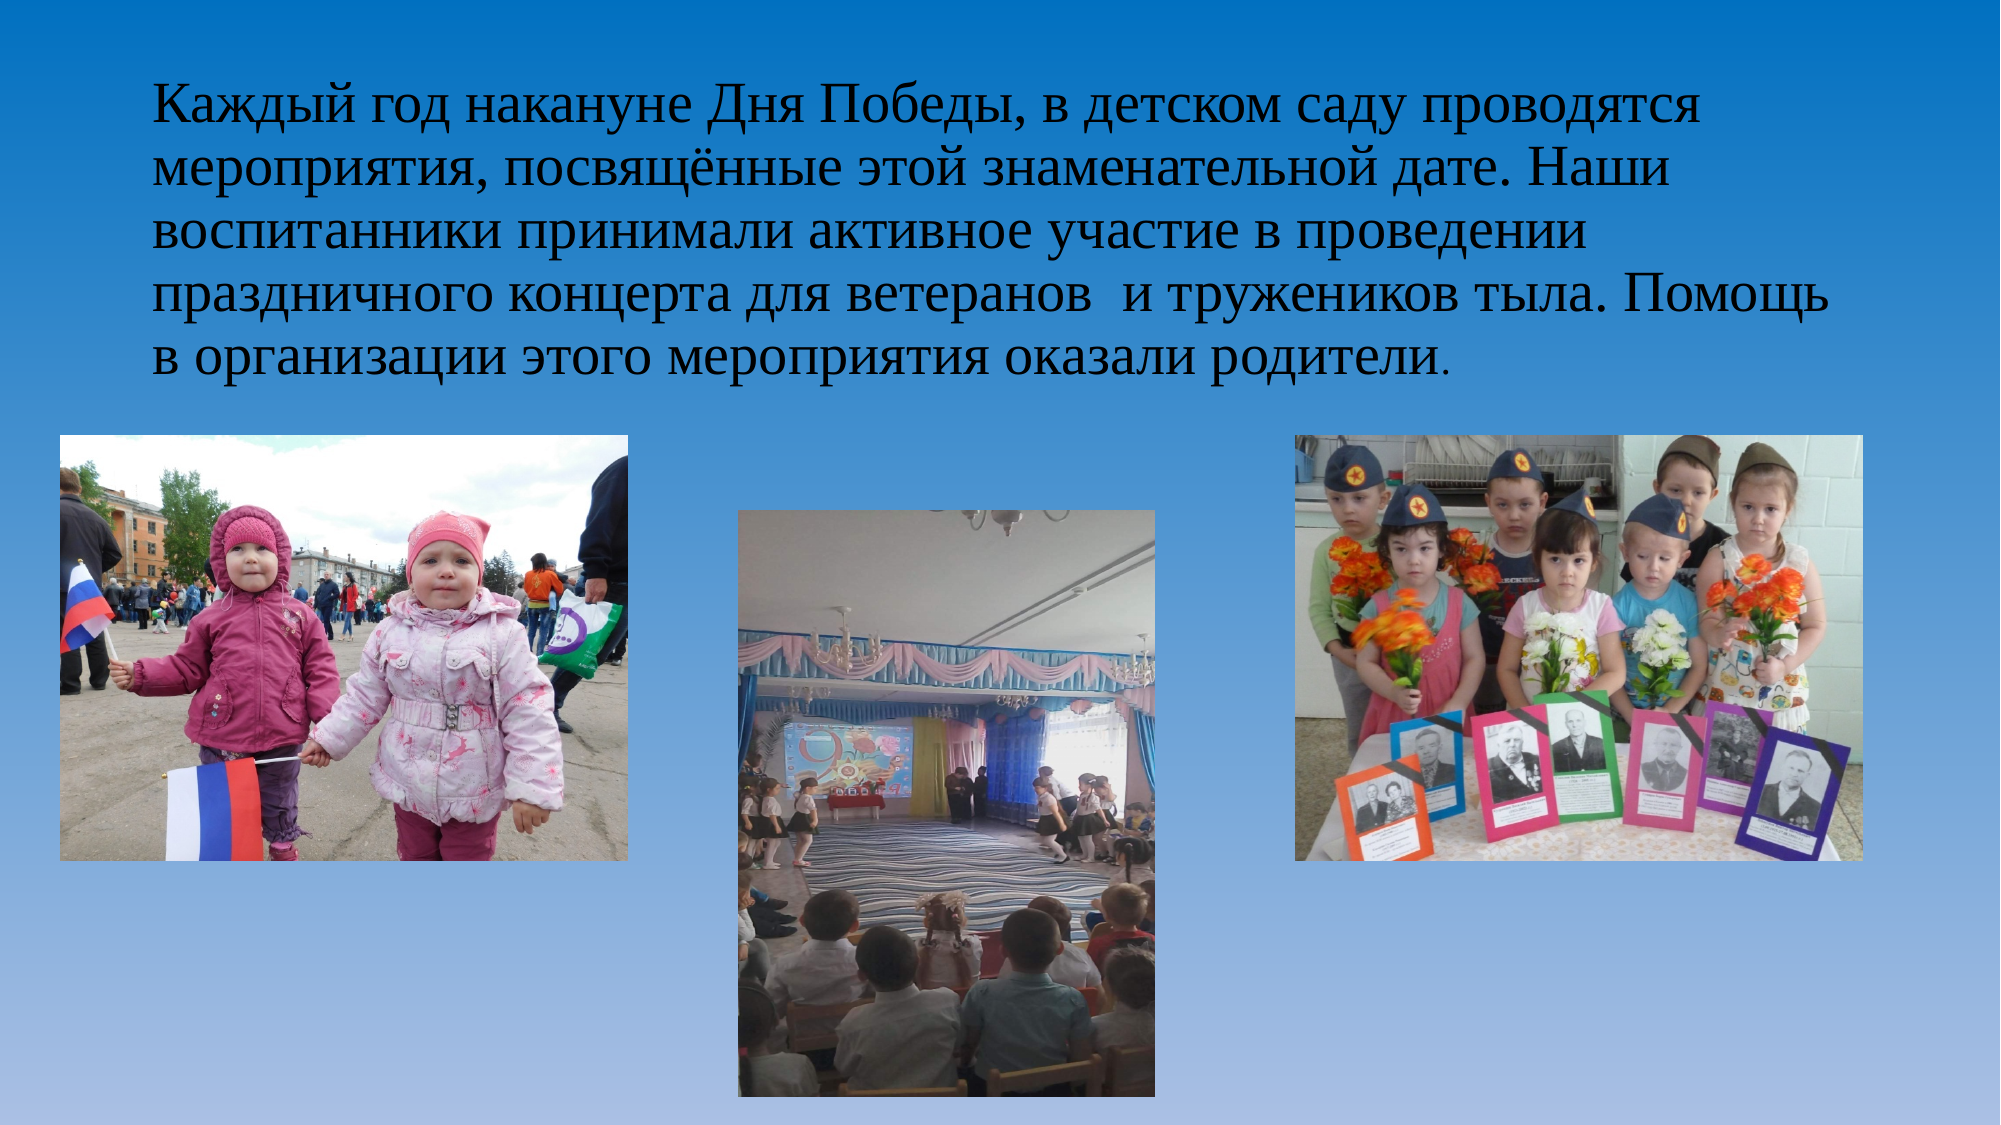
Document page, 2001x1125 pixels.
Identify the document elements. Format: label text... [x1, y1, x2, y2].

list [60, 435, 628, 861]
title Каждый год накануне Дня Победы, в детском саду проводятся мероприятия, посвящённые этой знаменательной дате. Наши воспитанники принимали активное участие в проведении праздничного концерта для ветеранов и тружеников тыла. Помощь в организации этого мероприятия оказали родители. [137, 59, 1863, 400]
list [1295, 435, 1863, 861]
picture [738, 510, 1155, 1097]
